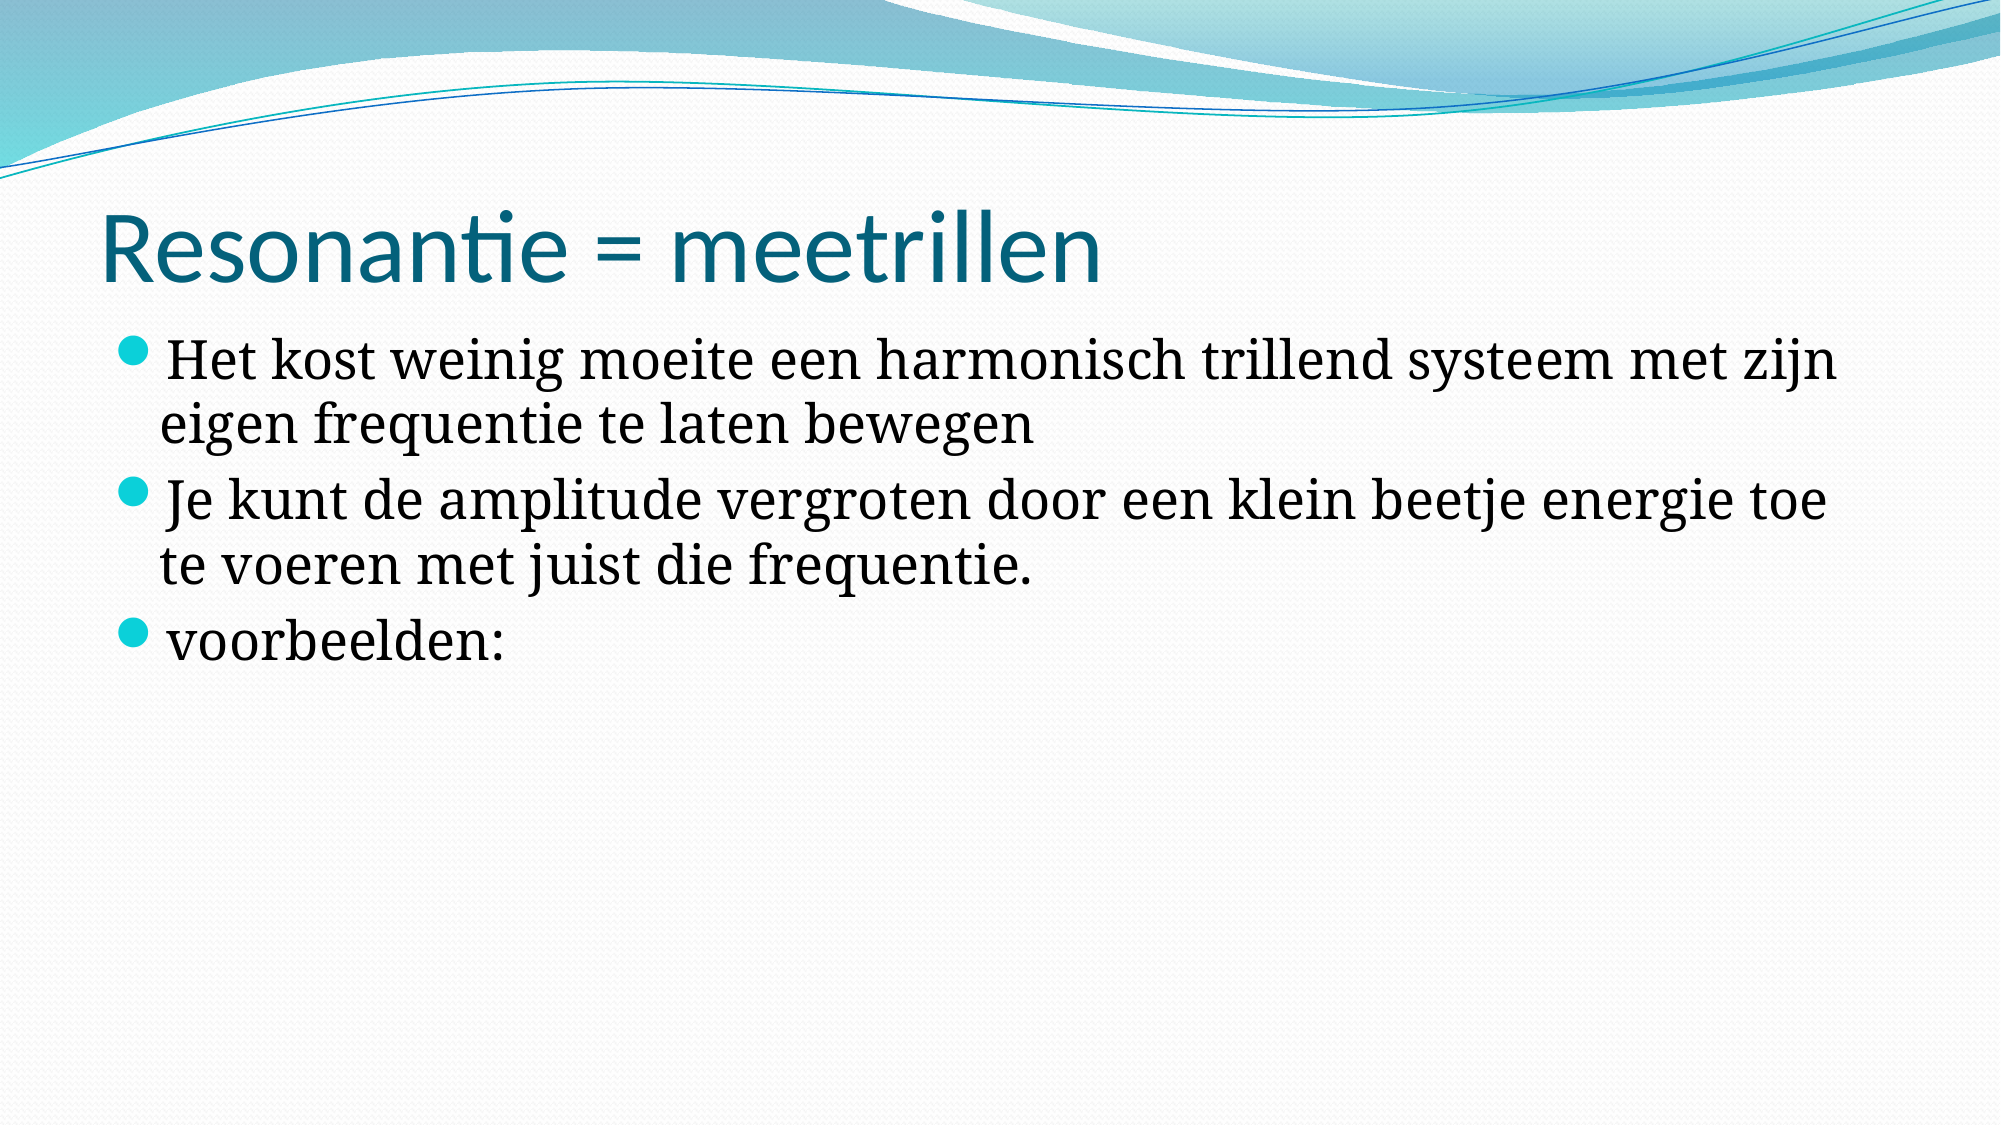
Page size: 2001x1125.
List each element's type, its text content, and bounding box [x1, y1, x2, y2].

list Het kost weinig moeite een harmonisch trillend systeem met zijn eigen frequentie te laten bewegen Je kunt de amplitude vergroten door een klein beetje energie toe te voeren met juist die frequentie. voorbeelden: [99, 317, 1900, 1038]
title Resonantie = meetrillen [99, 115, 1900, 304]
